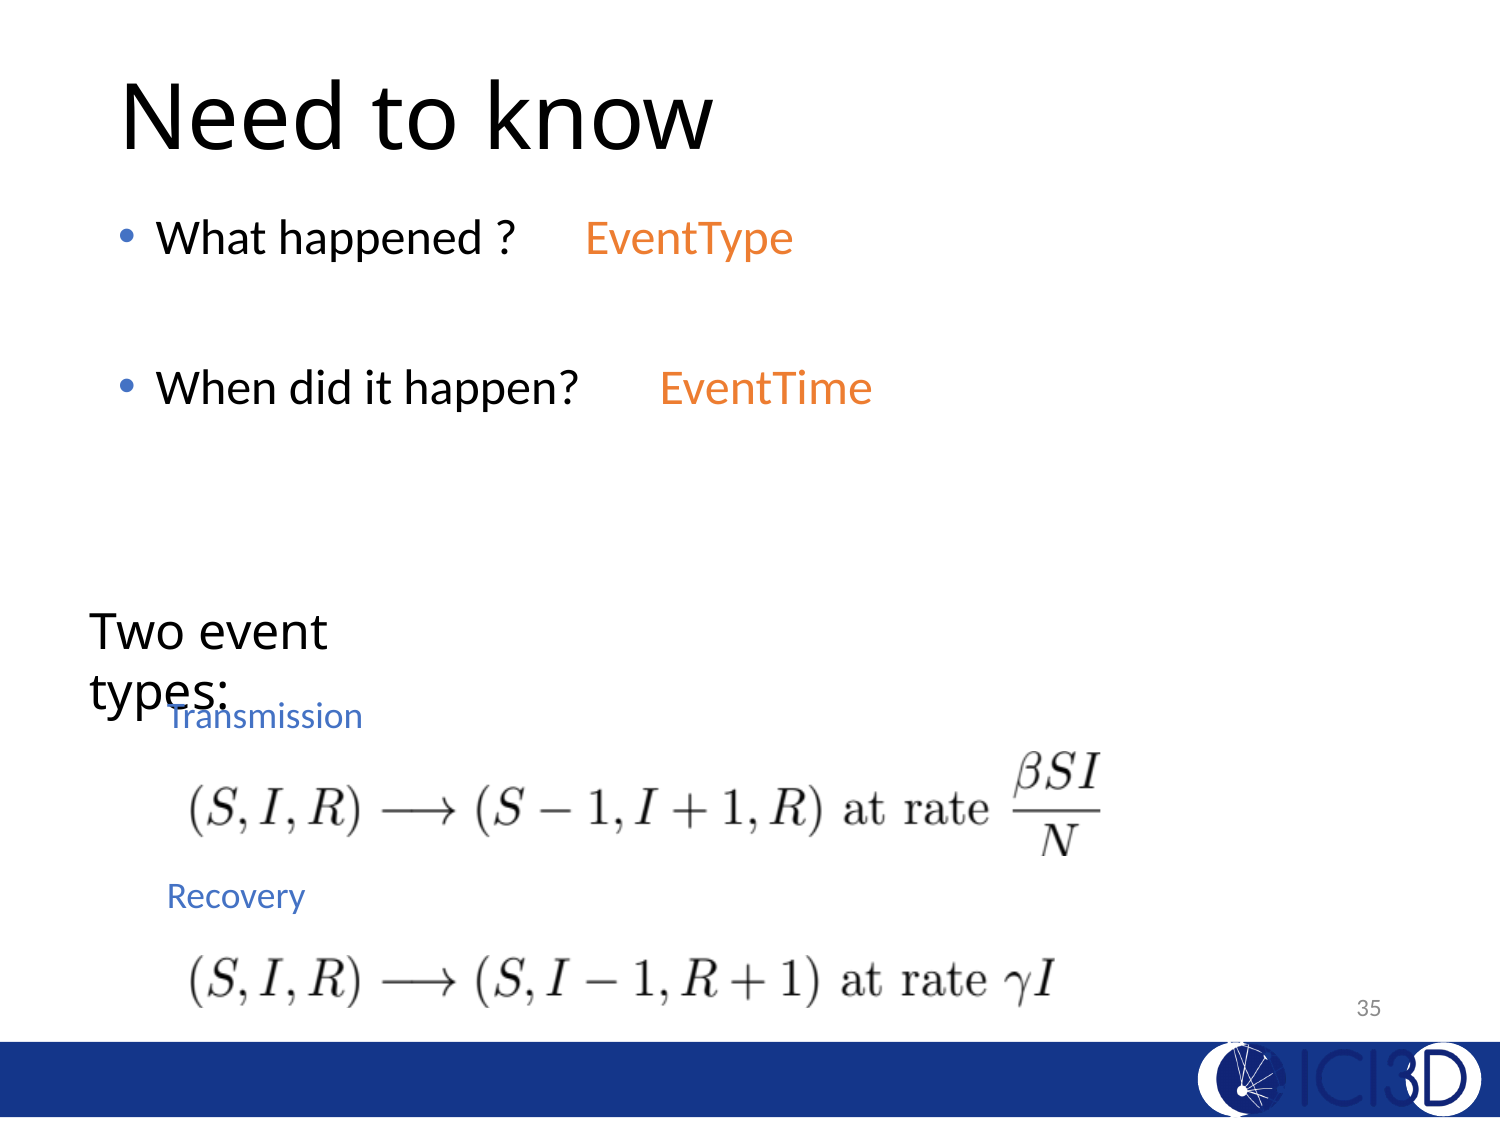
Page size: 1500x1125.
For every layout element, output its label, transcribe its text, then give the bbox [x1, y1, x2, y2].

text_box Transmission Recovery [152, 683, 379, 924]
list What happened ? EventType When did it happen? EventTime [103, 204, 1397, 967]
title Need to know [103, 59, 1397, 180]
text_box Two event types: [74, 592, 483, 728]
slide_number 35 [1059, 977, 1397, 1037]
picture [1209, 1042, 1474, 1118]
picture [190, 751, 1101, 856]
picture [190, 955, 1055, 1008]
